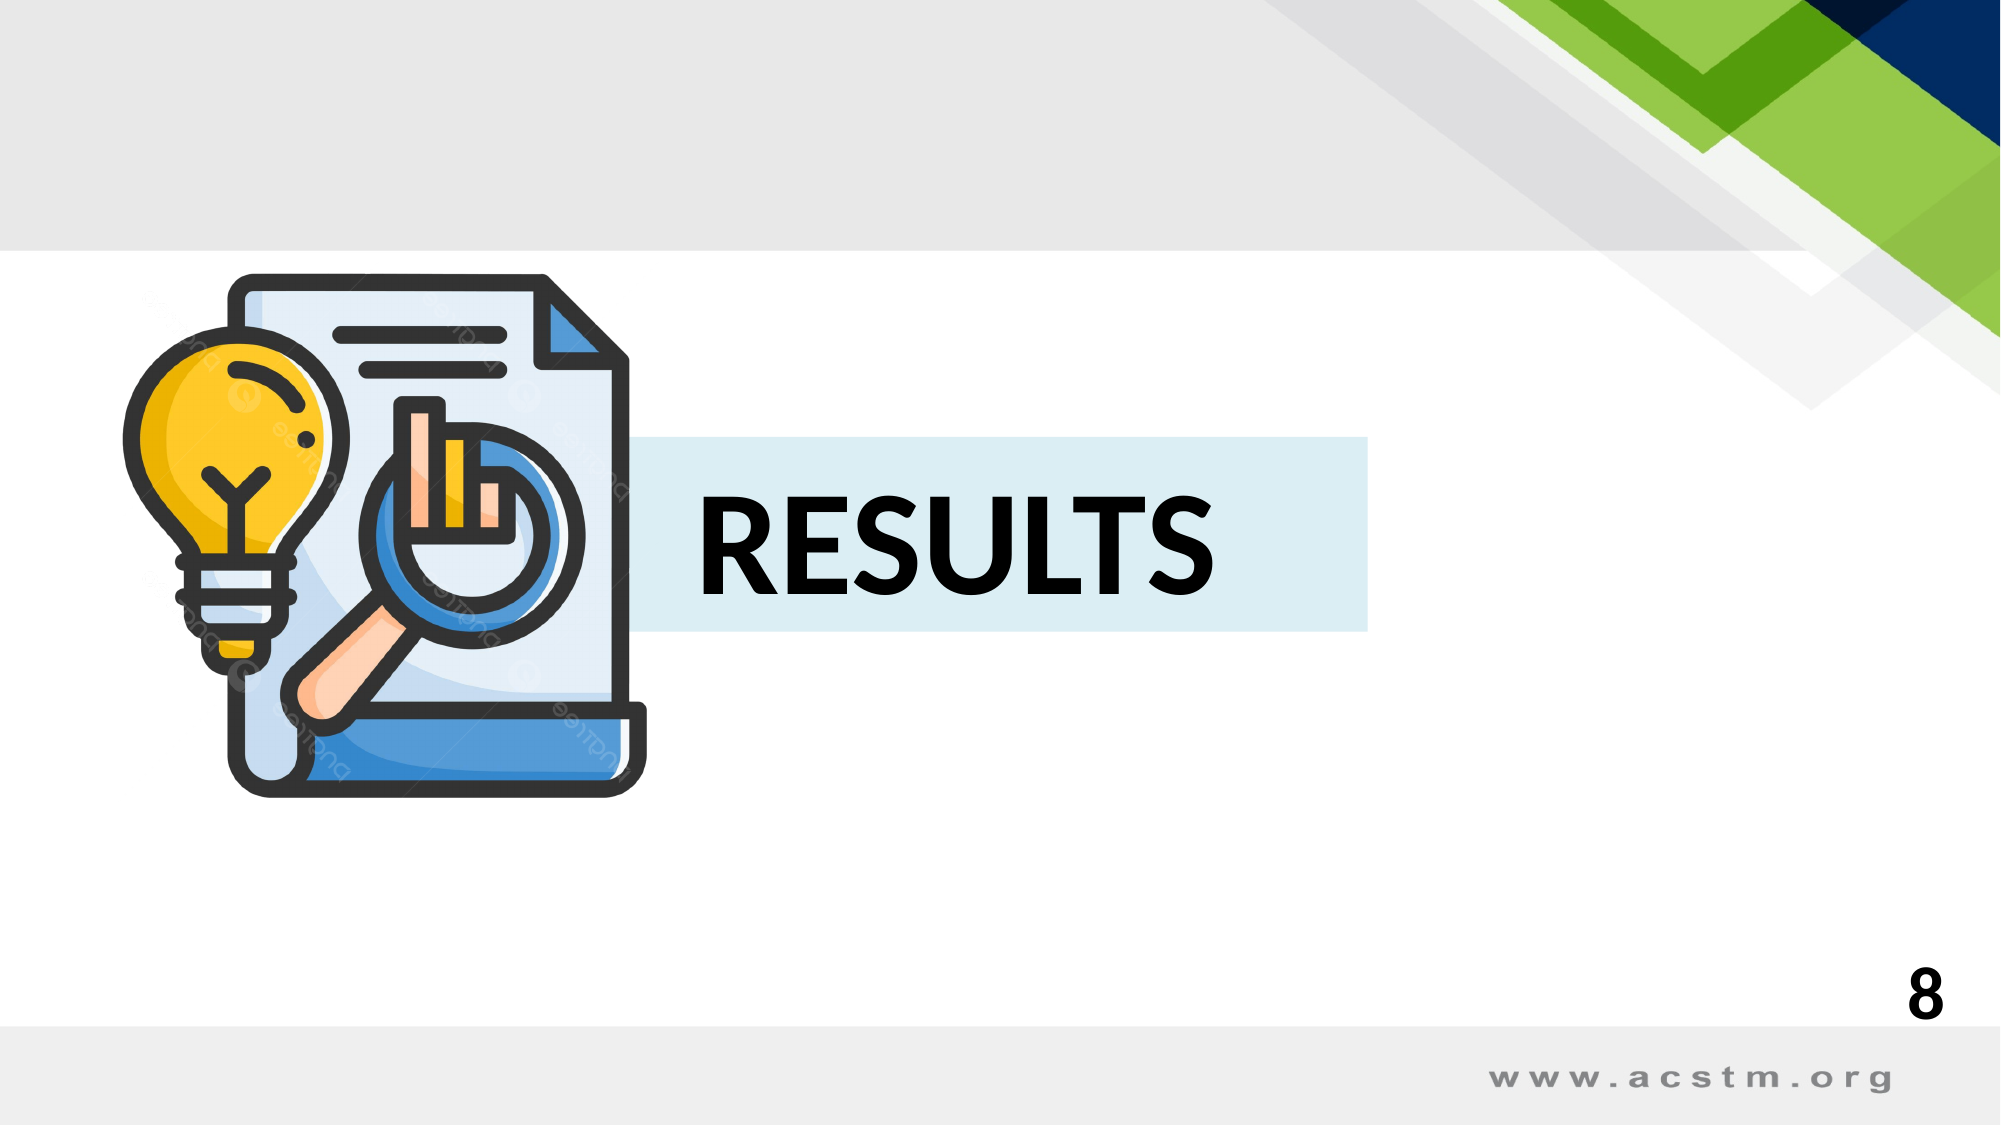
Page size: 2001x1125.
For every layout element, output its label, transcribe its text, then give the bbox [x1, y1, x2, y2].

picture [0, 0, 2001, 1125]
text_box RESULTS [667, 436, 1368, 632]
text_box 8 [1853, 936, 2000, 1042]
